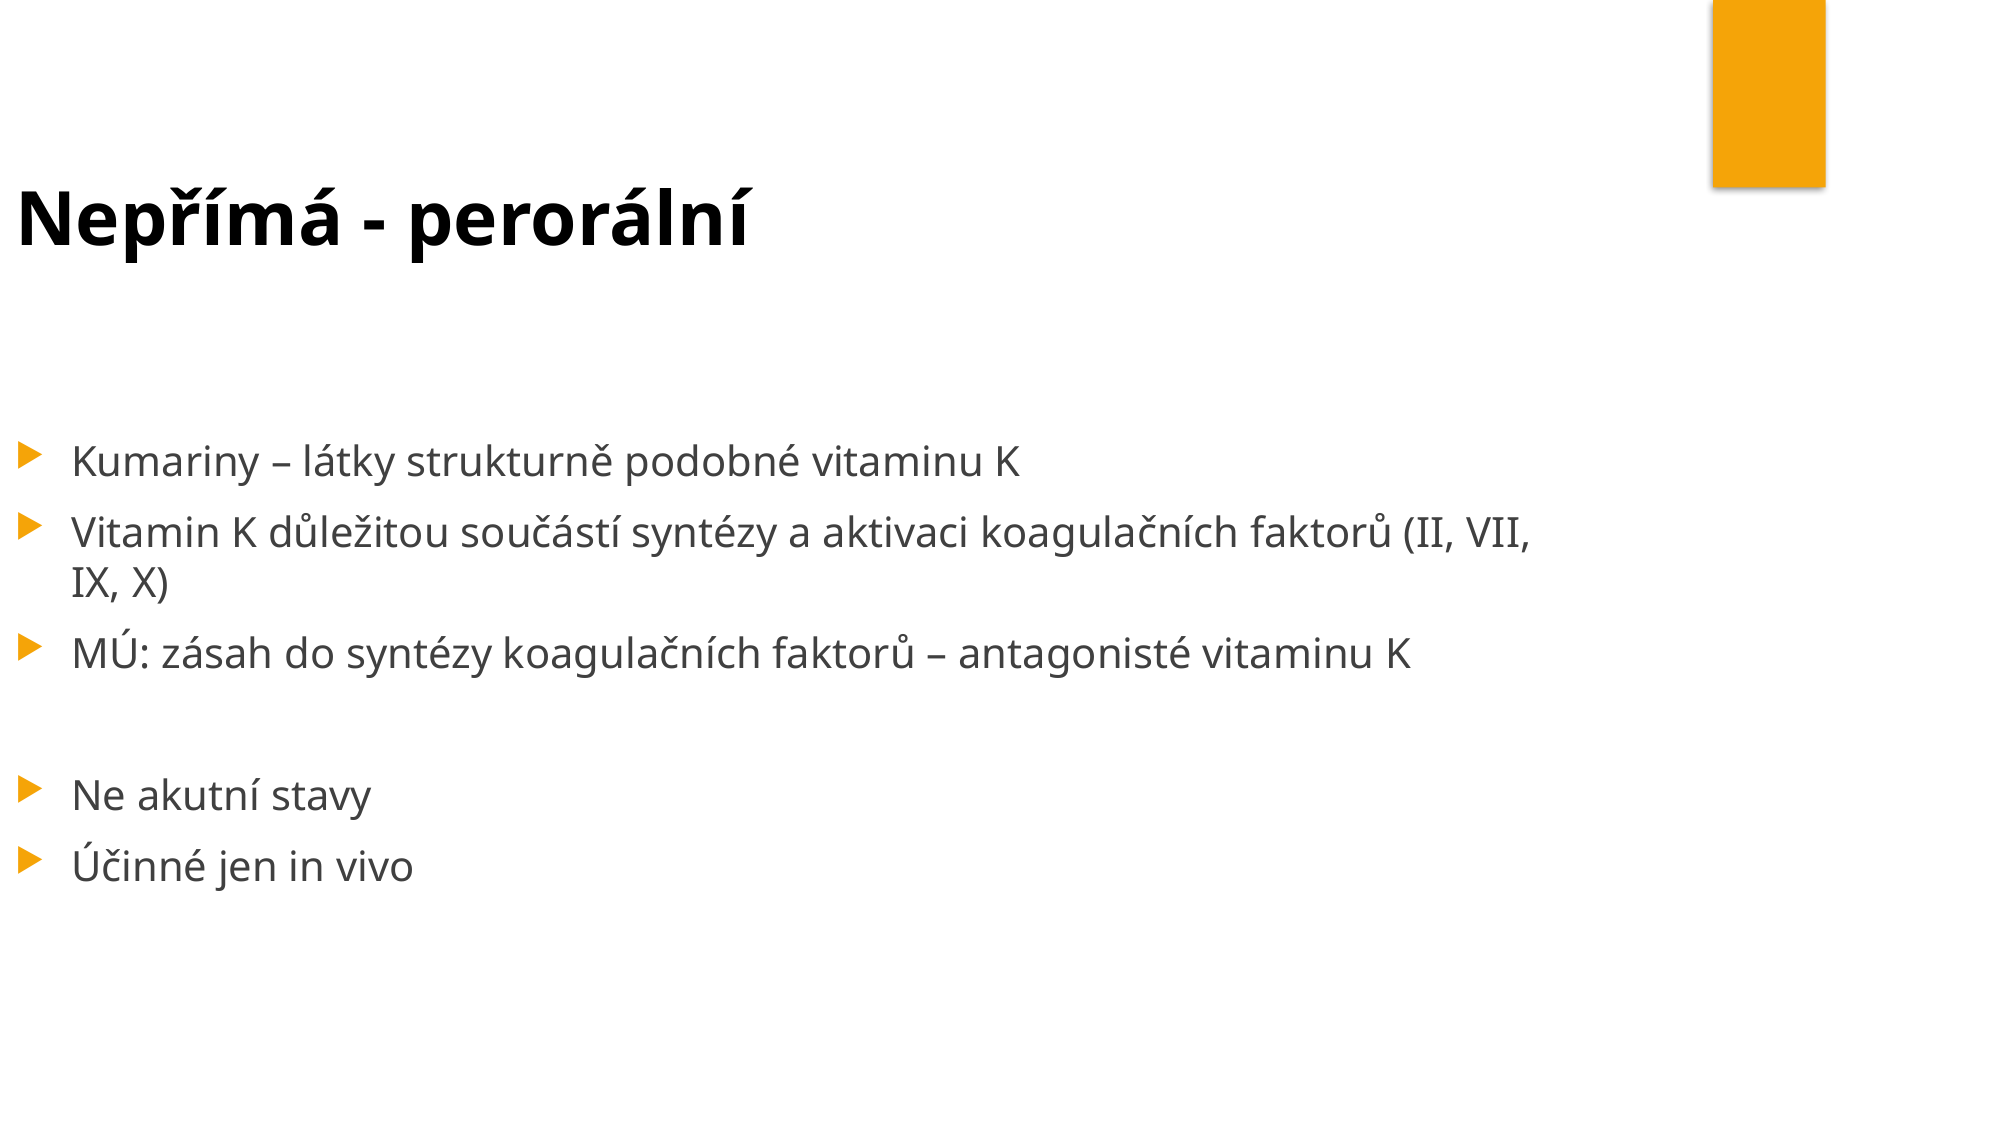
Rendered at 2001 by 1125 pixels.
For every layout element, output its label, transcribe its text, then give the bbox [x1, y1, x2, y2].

title Nepřímá - perorální [0, 155, 1438, 275]
list Kumariny – látky strukturně podobné vitaminu K Vitamin K důležitou součástí syntézy a aktivaci koagulačních faktorů (II, VII, IX, X) MÚ: zásah do syntézy koagulačních faktorů – antagonisté vitaminu K Ne akutní stavy Účinné jen in vivo [0, 427, 1607, 988]
